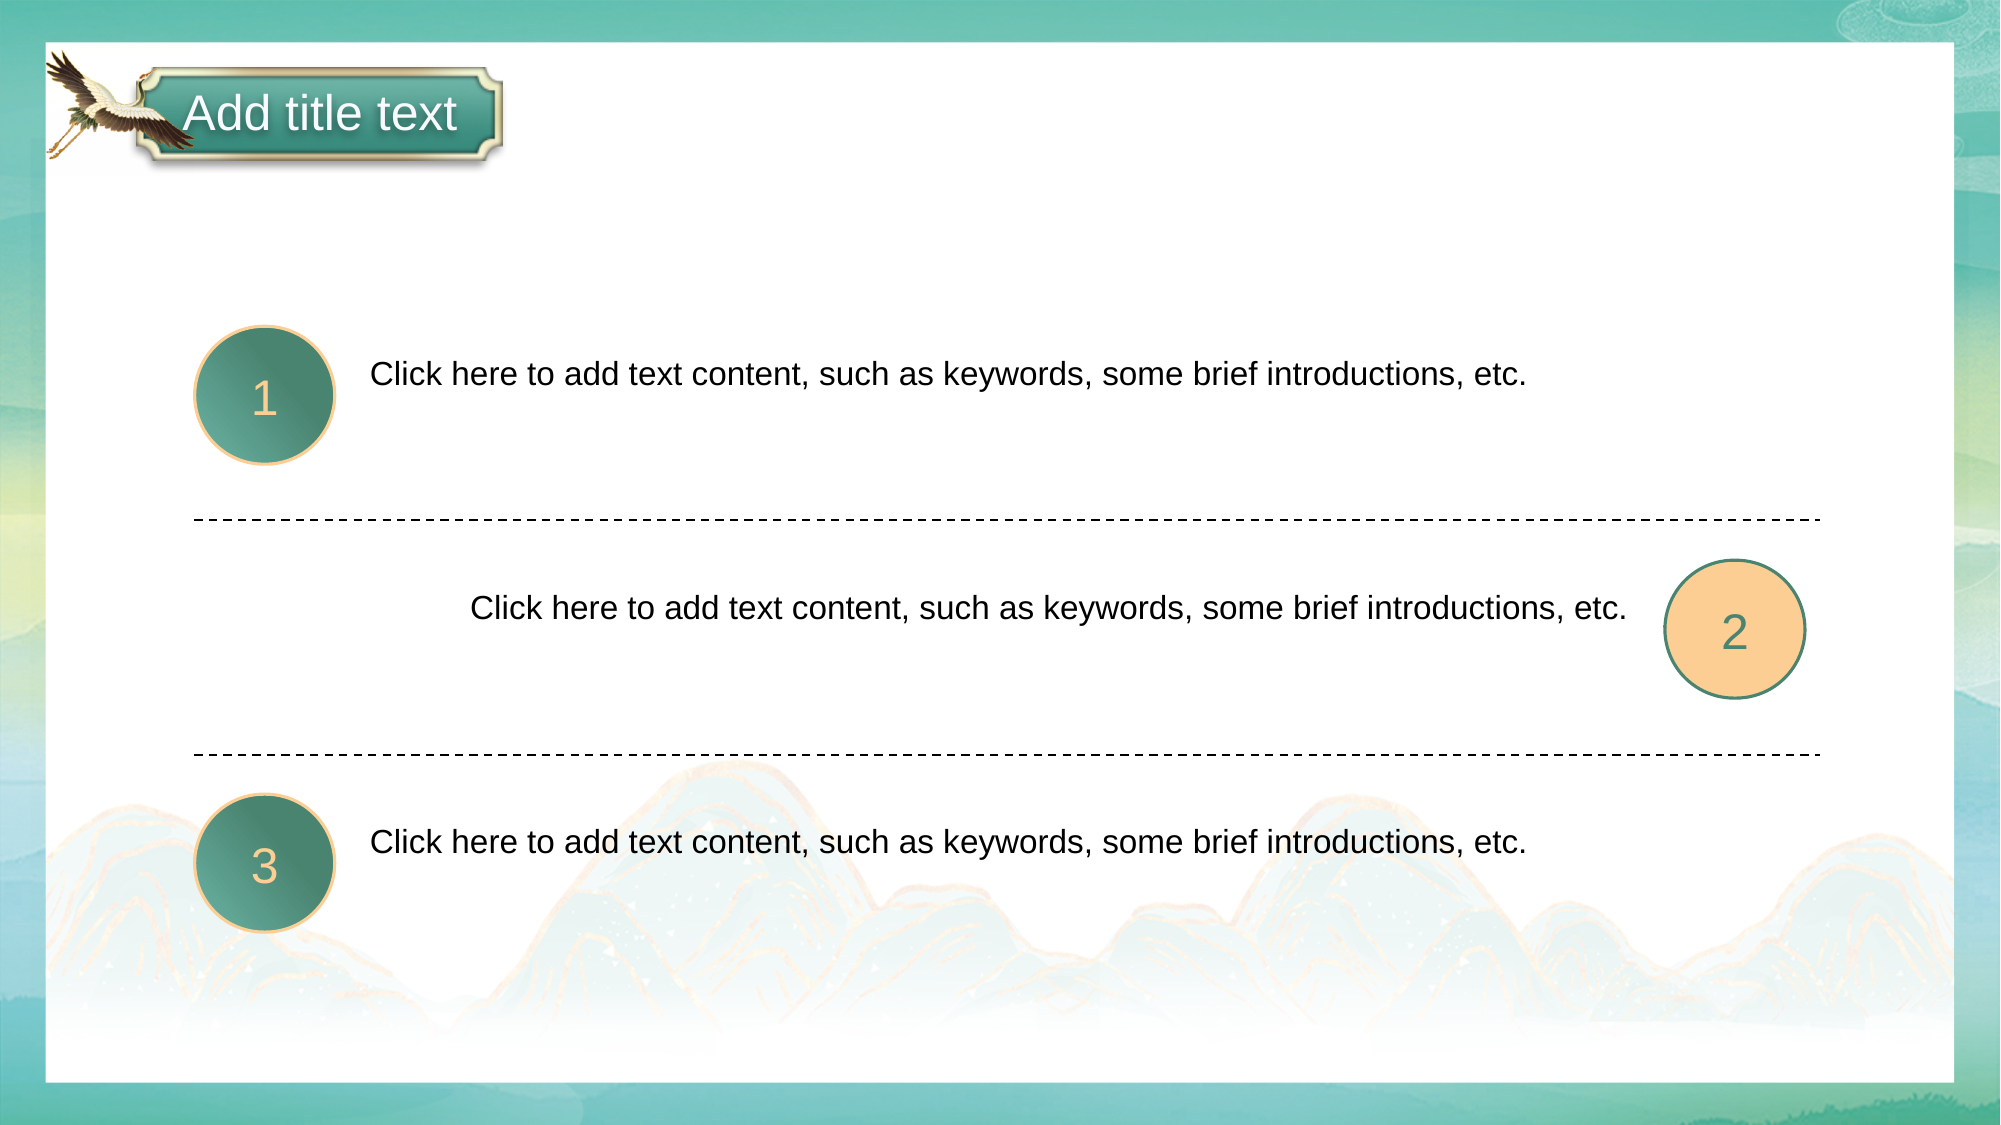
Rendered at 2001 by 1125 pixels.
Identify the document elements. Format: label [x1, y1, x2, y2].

text_box [194, 326, 1820, 933]
text_box [39, 42, 503, 176]
picture [0, 0, 2000, 1125]
